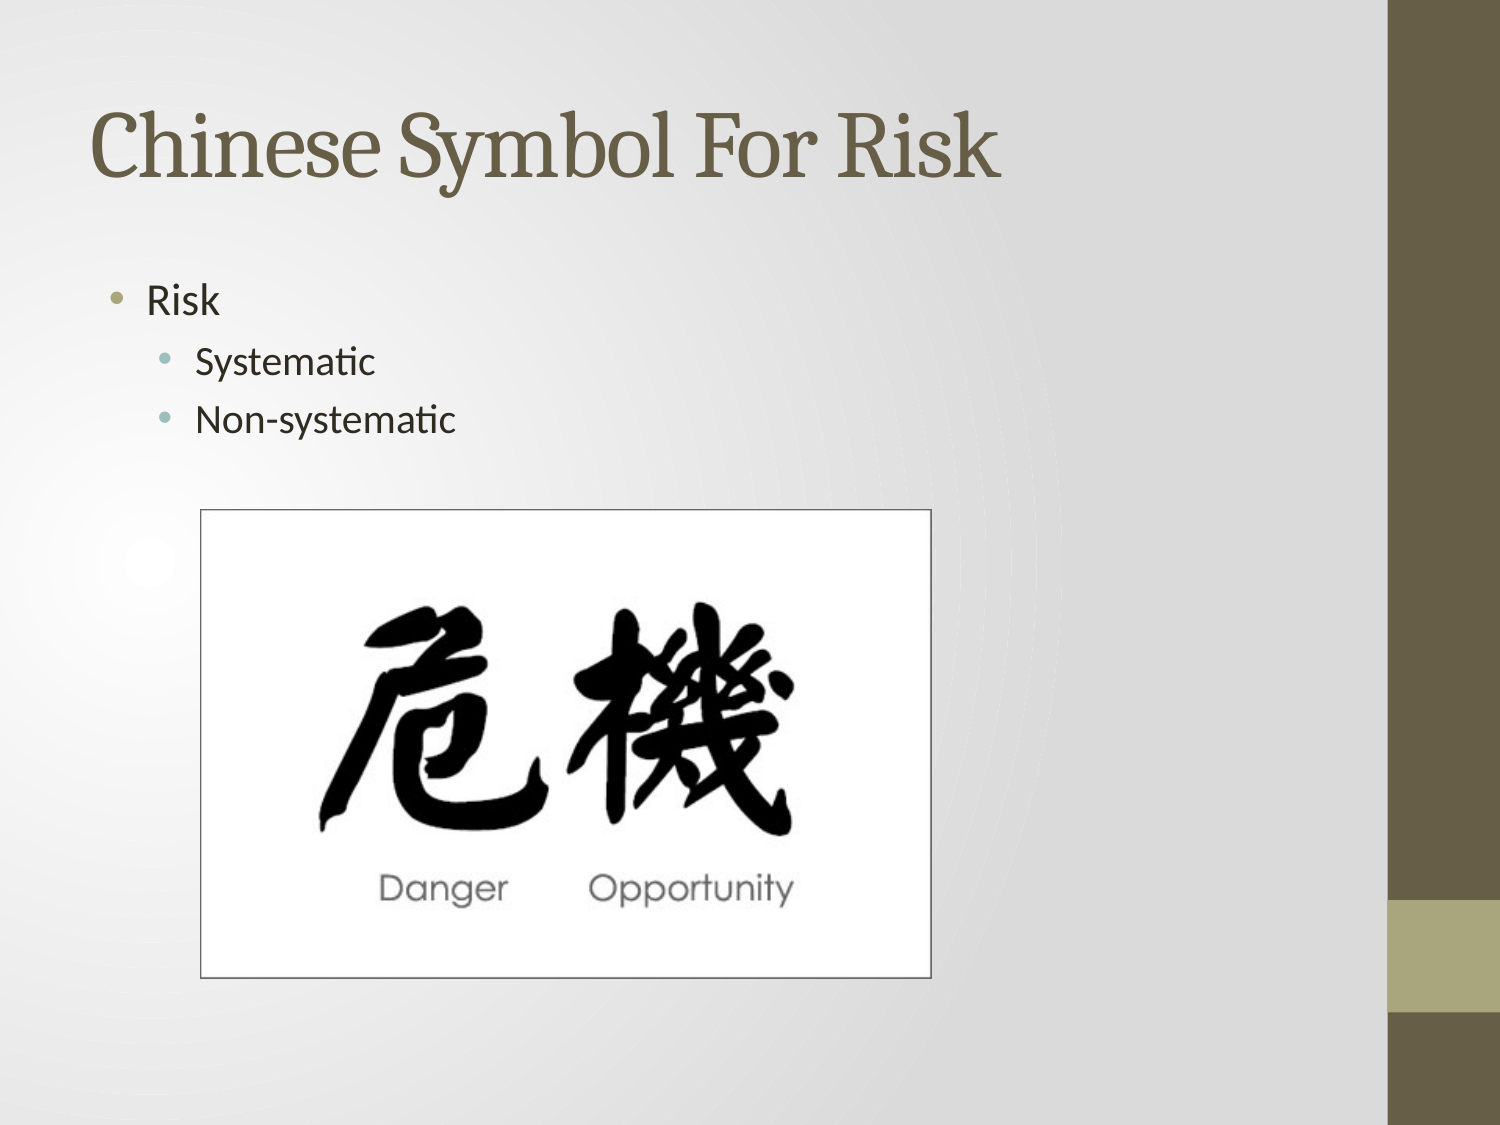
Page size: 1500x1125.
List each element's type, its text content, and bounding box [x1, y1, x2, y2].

title Chinese Symbol For Risk [75, 45, 1325, 233]
picture [199, 508, 932, 979]
list Risk Systematic Non-systematic [75, 262, 1325, 1050]
